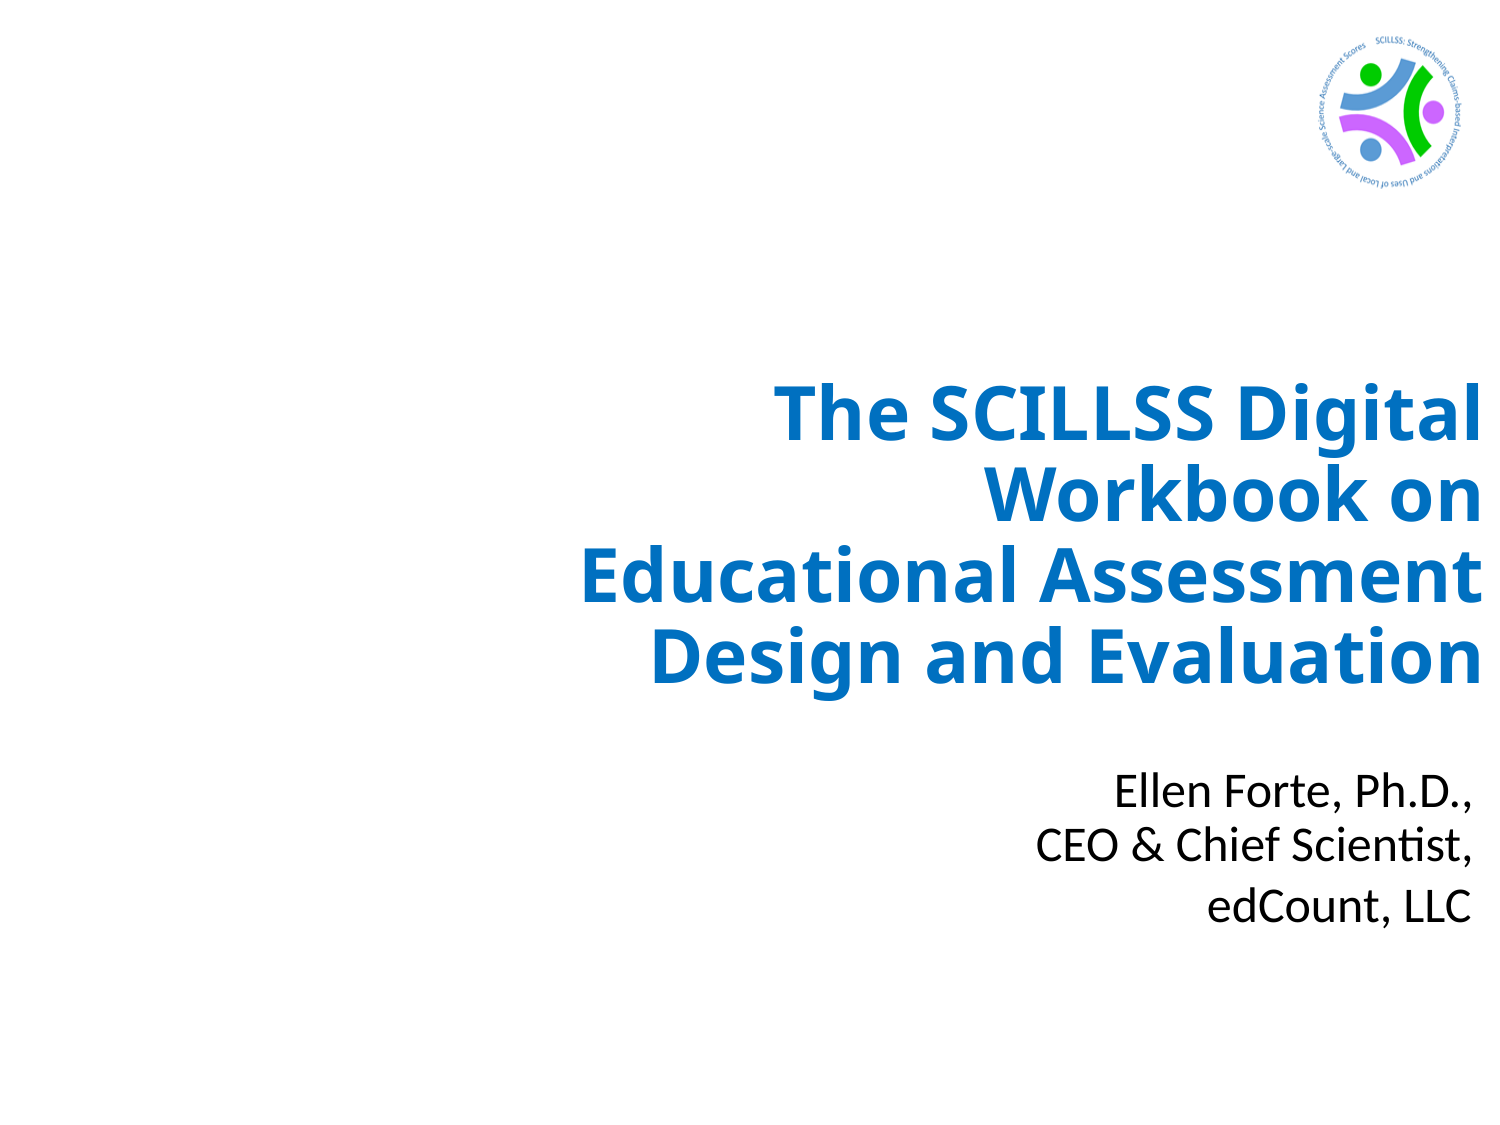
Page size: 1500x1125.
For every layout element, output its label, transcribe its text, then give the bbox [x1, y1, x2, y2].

picture [1315, 30, 1465, 194]
title The SCILLSS Digital Workbook on Educational Assessment Design and Evaluation [237, 296, 1500, 699]
subtitle Ellen Forte, Ph.D., CEO & Chief Scientist, edCount, LLC [450, 756, 1500, 1044]
